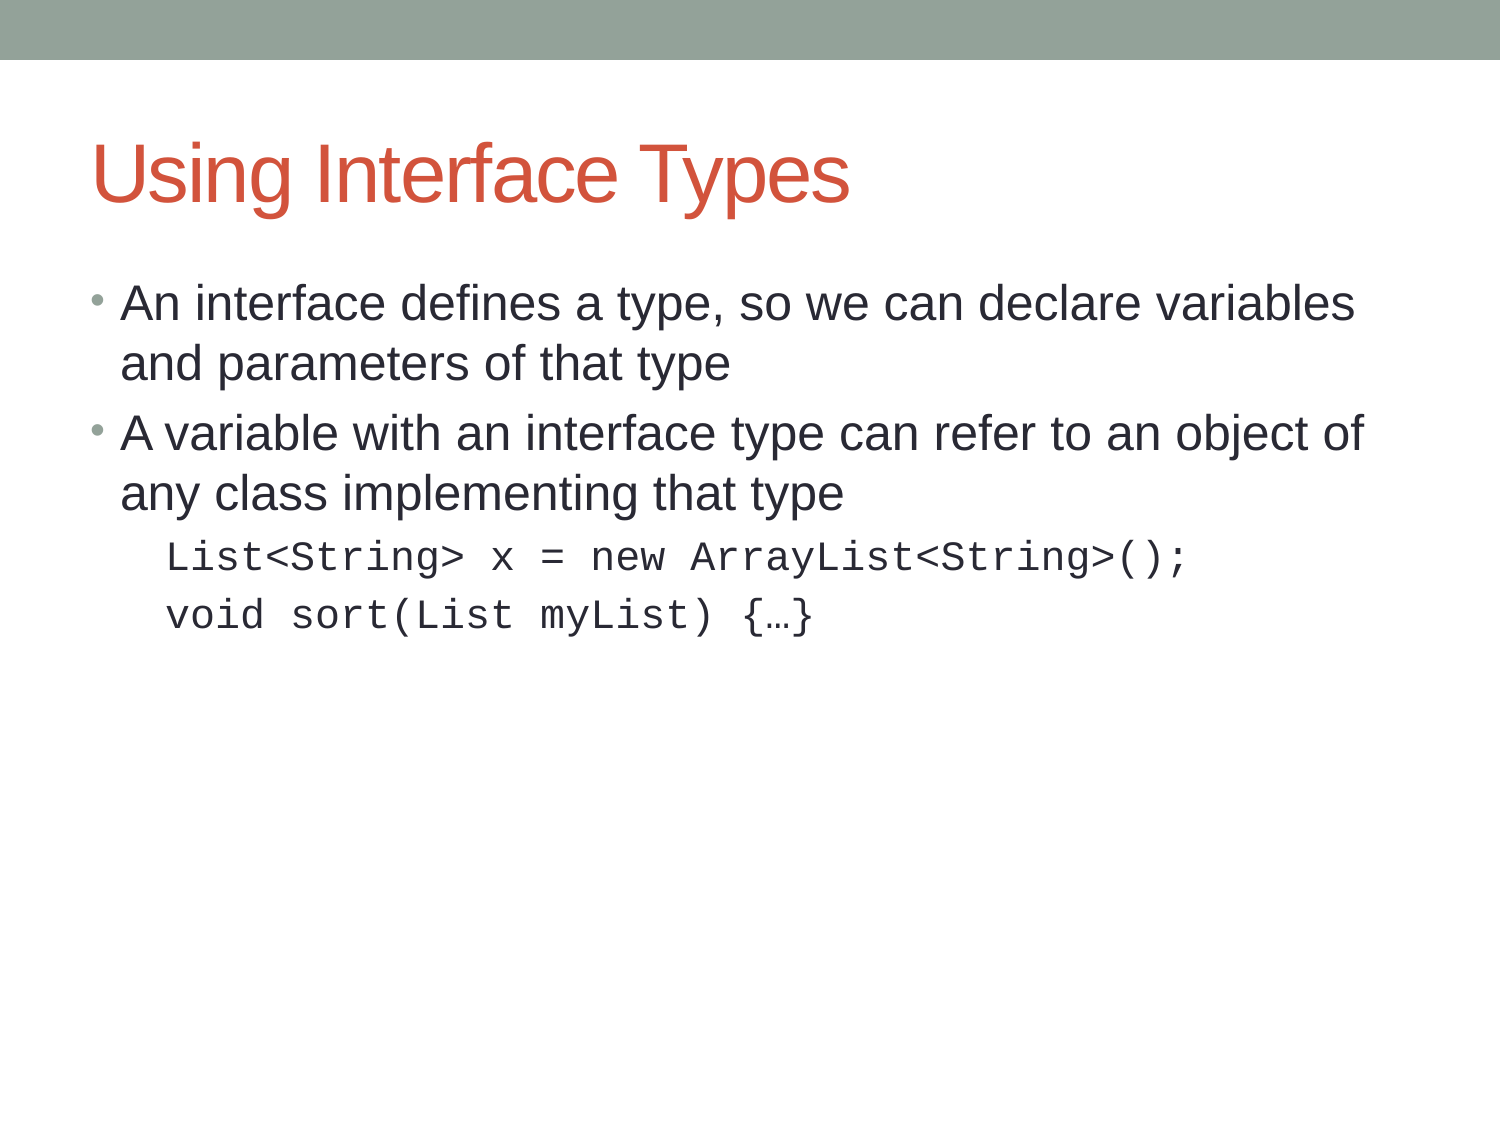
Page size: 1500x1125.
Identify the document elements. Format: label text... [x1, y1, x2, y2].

title Using Interface Types [75, 87, 1425, 250]
list An interface defines a type, so we can declare variables and parameters of that type A variable with an interface type can refer to an object of any class implementing that type List<String> x = new ArrayList<String>(); void sort(List myList) {…} [75, 262, 1425, 1063]
